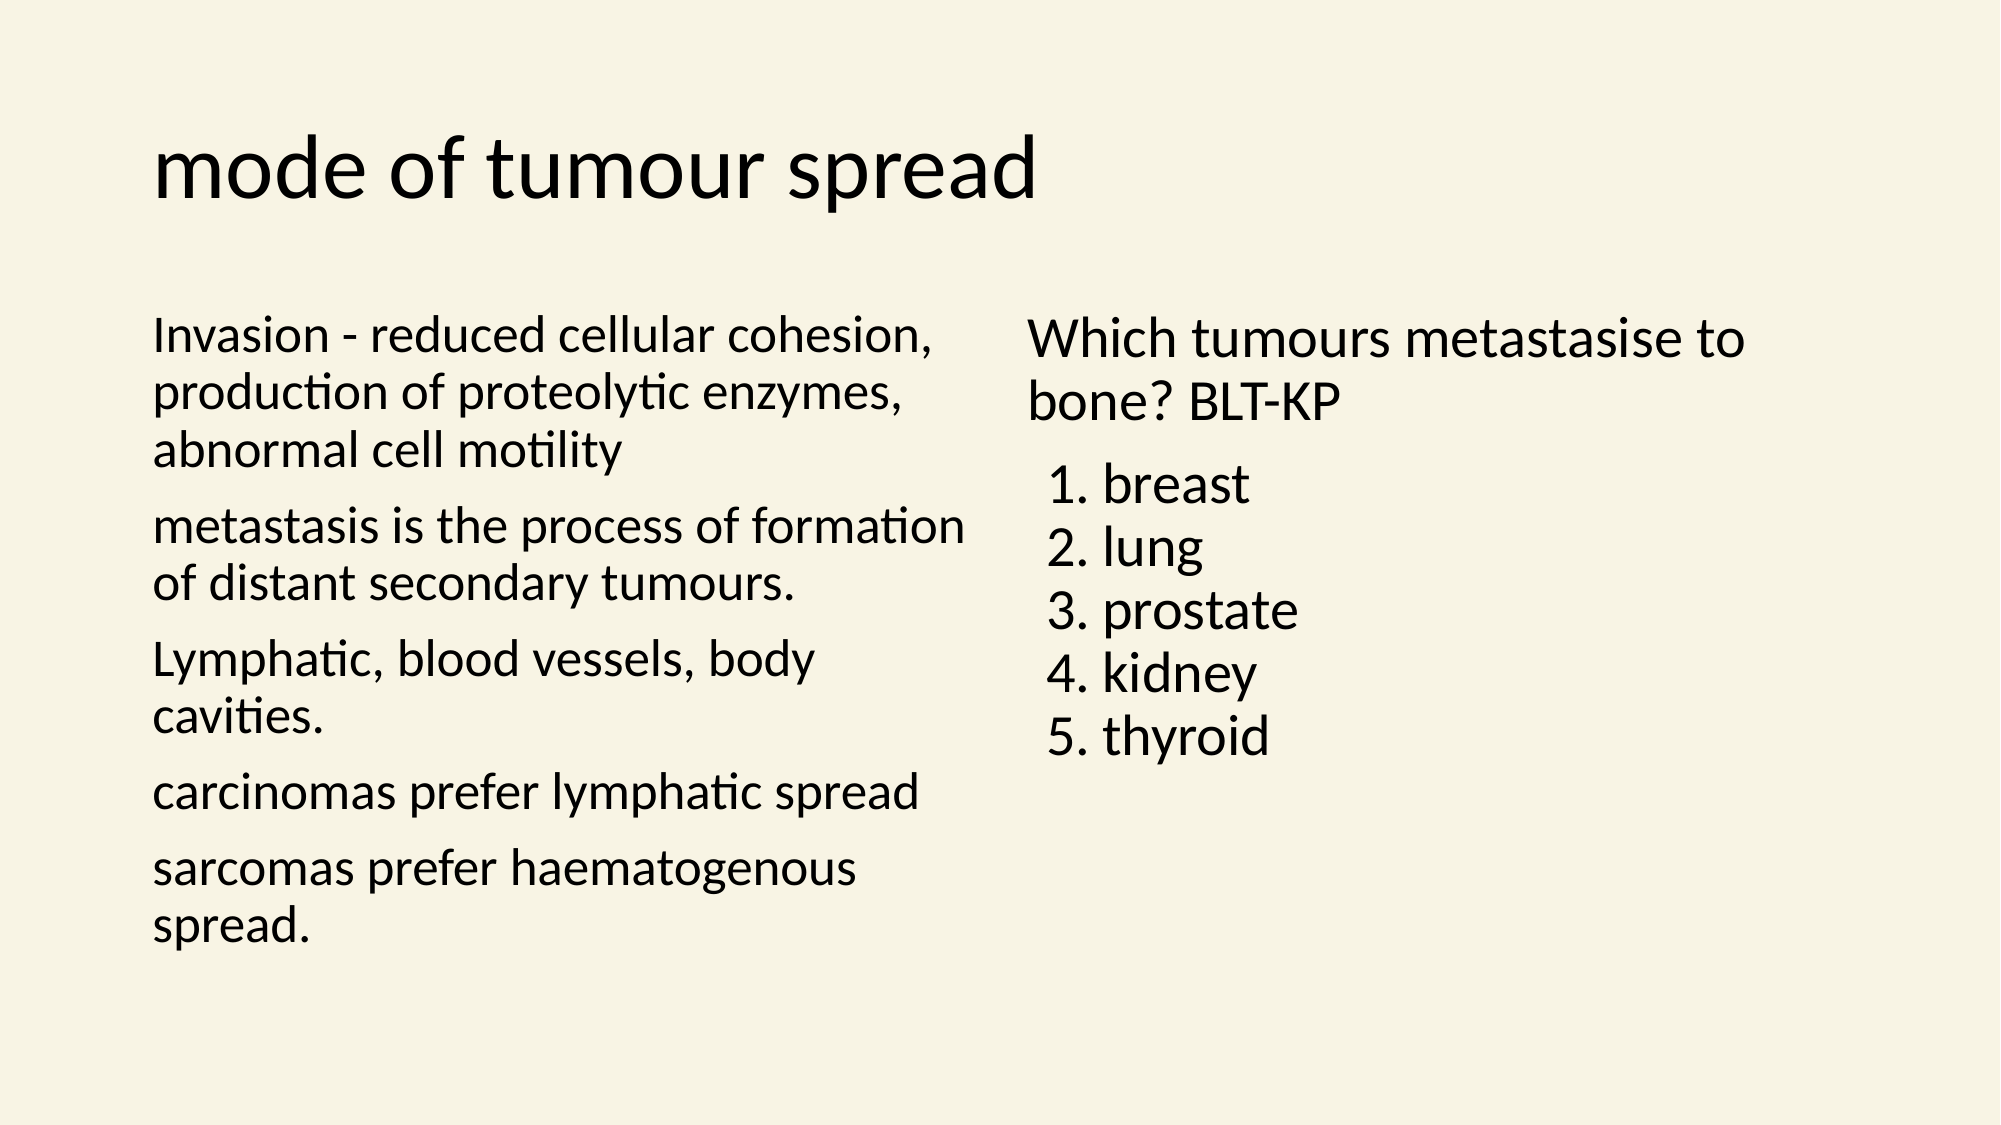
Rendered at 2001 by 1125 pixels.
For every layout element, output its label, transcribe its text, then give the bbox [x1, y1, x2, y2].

list Invasion - reduced cellular cohesion, production of proteolytic enzymes, abnormal cell motility metastasis is the process of formation of distant secondary tumours. Lymphatic, blood vessels, body cavities. carcinomas prefer lymphatic spread sarcomas prefer haematogenous spread. [137, 299, 988, 1014]
list Which tumours metastasise to bone? BLT-KP breast lung prostate kidney thyroid [1012, 299, 1863, 1014]
title mode of tumour spread [137, 59, 1863, 278]
